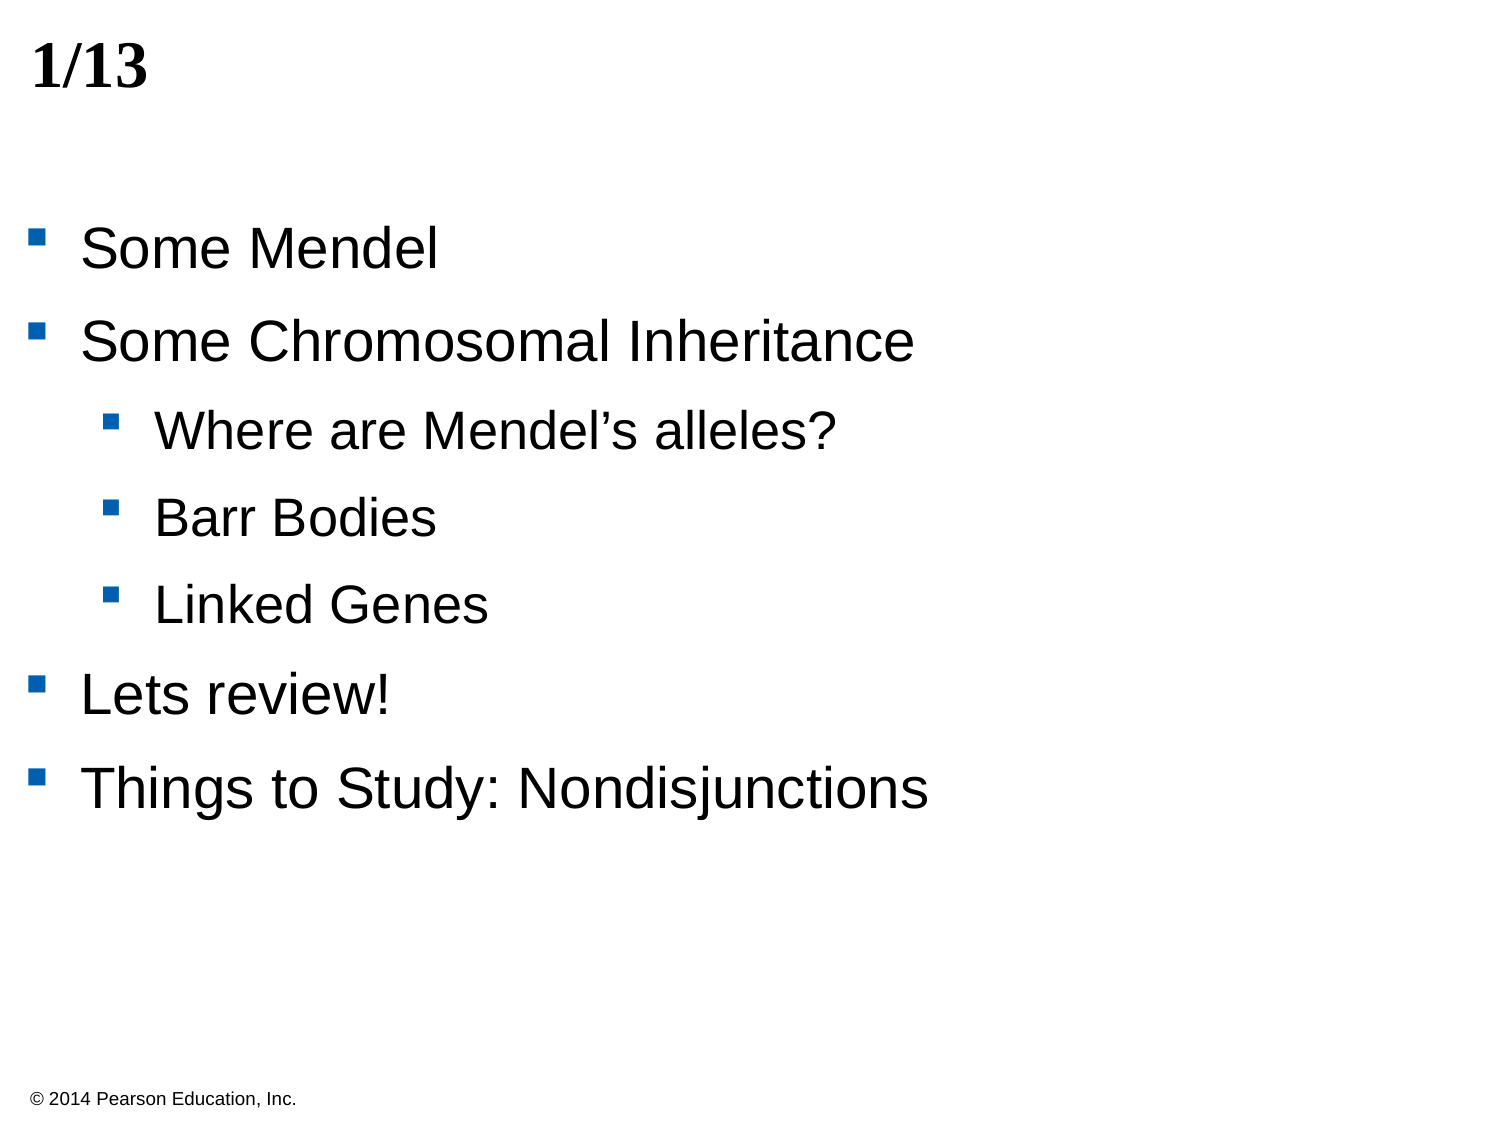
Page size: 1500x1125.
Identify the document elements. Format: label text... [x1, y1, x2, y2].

list Some Mendel Some Chromosomal Inheritance Where are Mendel’s alleles? Barr Bodies Linked Genes Lets review! Things to Study: Nondisjunctions [23, 209, 1464, 1043]
title 1/13 [29, 29, 1470, 166]
